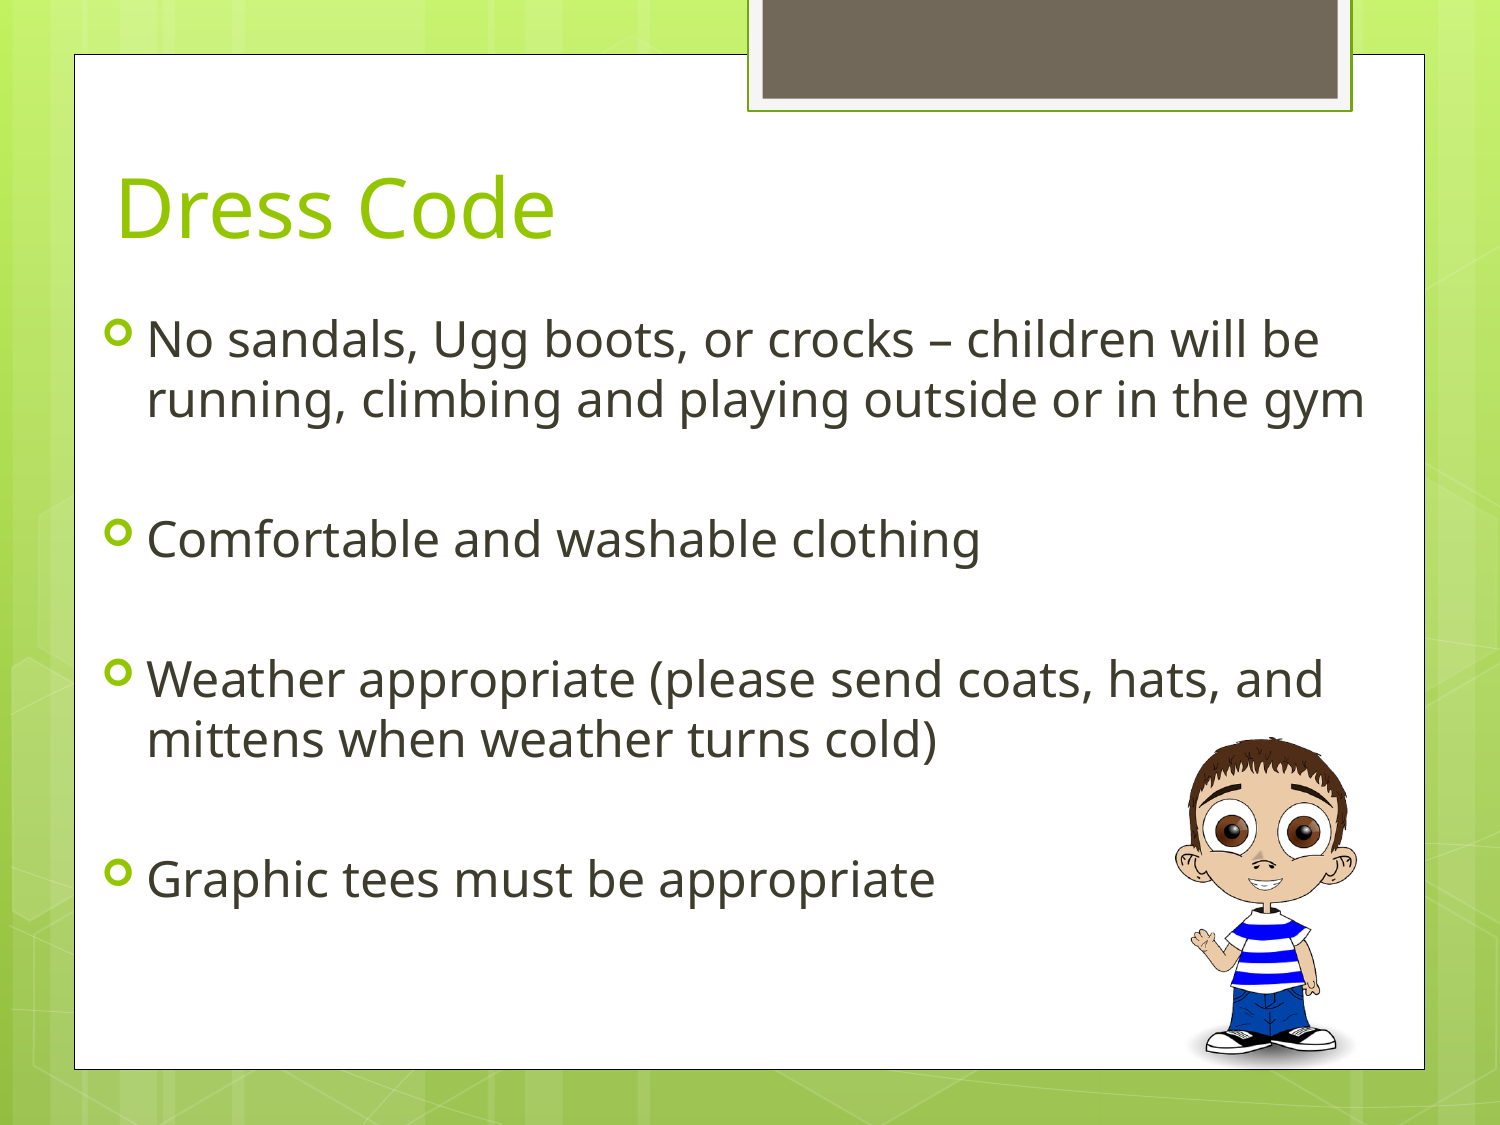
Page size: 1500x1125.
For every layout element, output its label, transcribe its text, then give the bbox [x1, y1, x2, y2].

picture [1174, 737, 1362, 1076]
title Dress Code [99, 75, 1253, 263]
list No sandals, Ugg boots, or crocks – children will be running, climbing and playing outside or in the gym Comfortable and washable clothing Weather appropriate (please send coats, hats, and mittens when weather turns cold) Graphic tees must be appropriate [75, 299, 1413, 1063]
